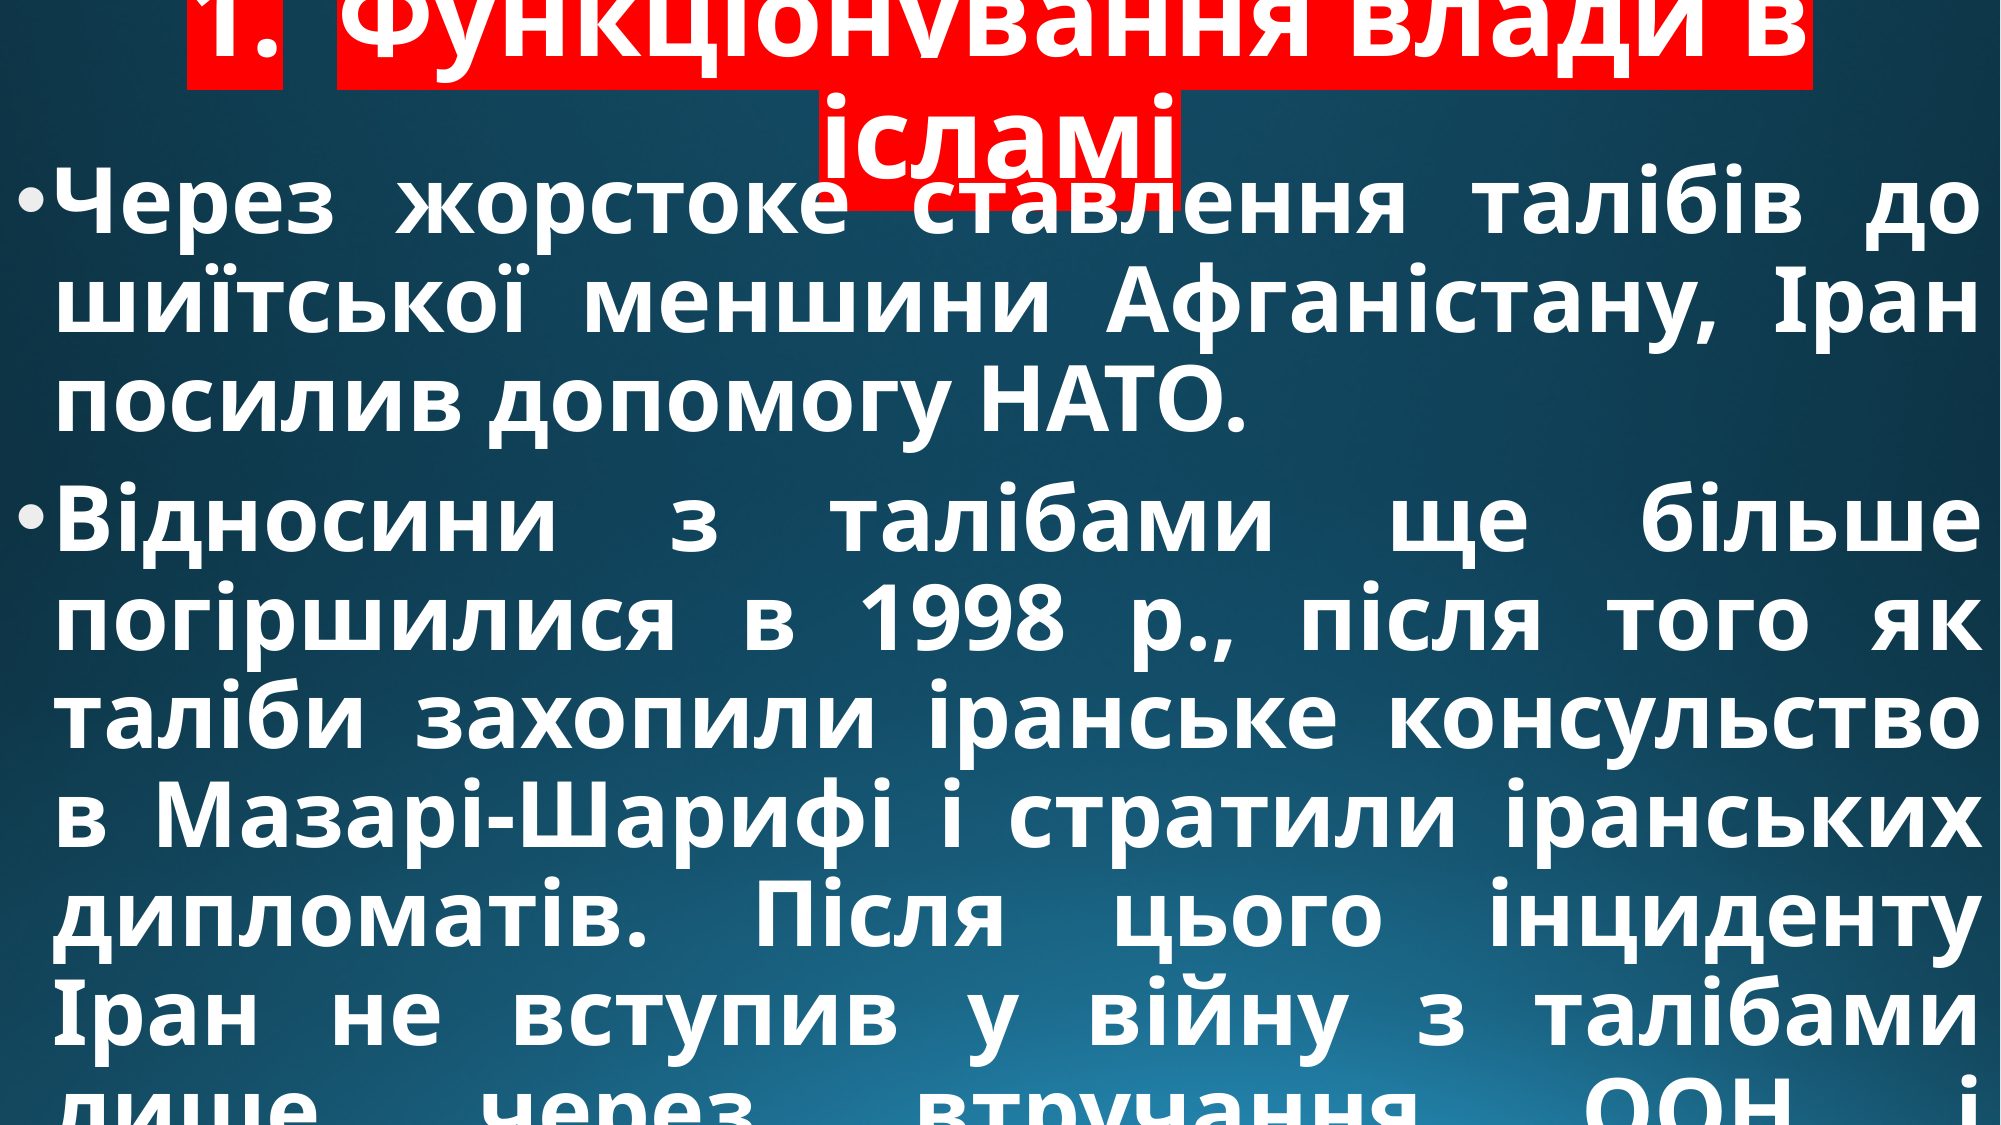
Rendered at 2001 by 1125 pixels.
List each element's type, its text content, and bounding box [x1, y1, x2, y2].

title 1. Функціонування влади в ісламі [0, 0, 2000, 146]
list Через жорстоке ставлення талібів до шиїтської меншини Афганістану, Іран посилив допомогу НАТО. Відносини з талібами ще більше погіршилися в 1998 р., після того як таліби захопили іранське консульство в Мазарі-Шарифі і стратили іранських дипломатів. Після цього інциденту Іран не вступив у війну з талібами лише через втручання ООН і Сполучених Штатів. [0, 146, 2000, 1125]
